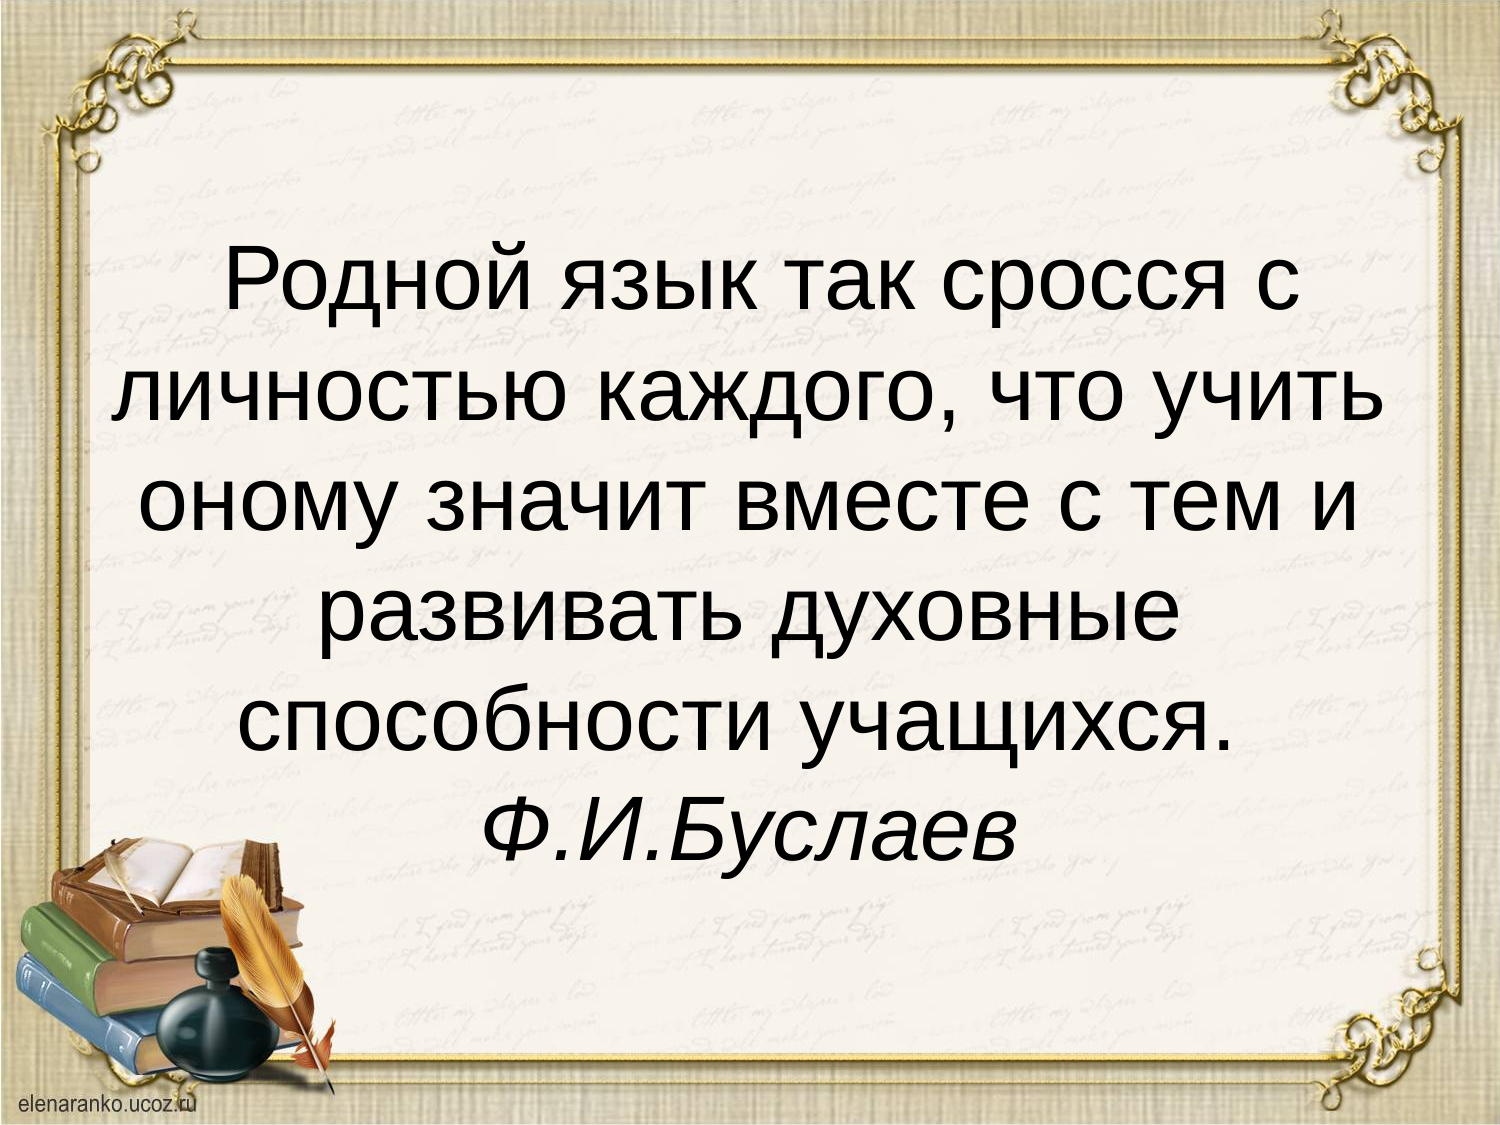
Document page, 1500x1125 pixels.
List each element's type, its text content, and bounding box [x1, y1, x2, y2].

picture [0, 0, 1500, 1125]
title Родной язык так сросся с личностью каждого, что учить оному значит вместе с тем и развивать духовные способности учащихся. Ф.И.Буслаев [75, 175, 1425, 1032]
